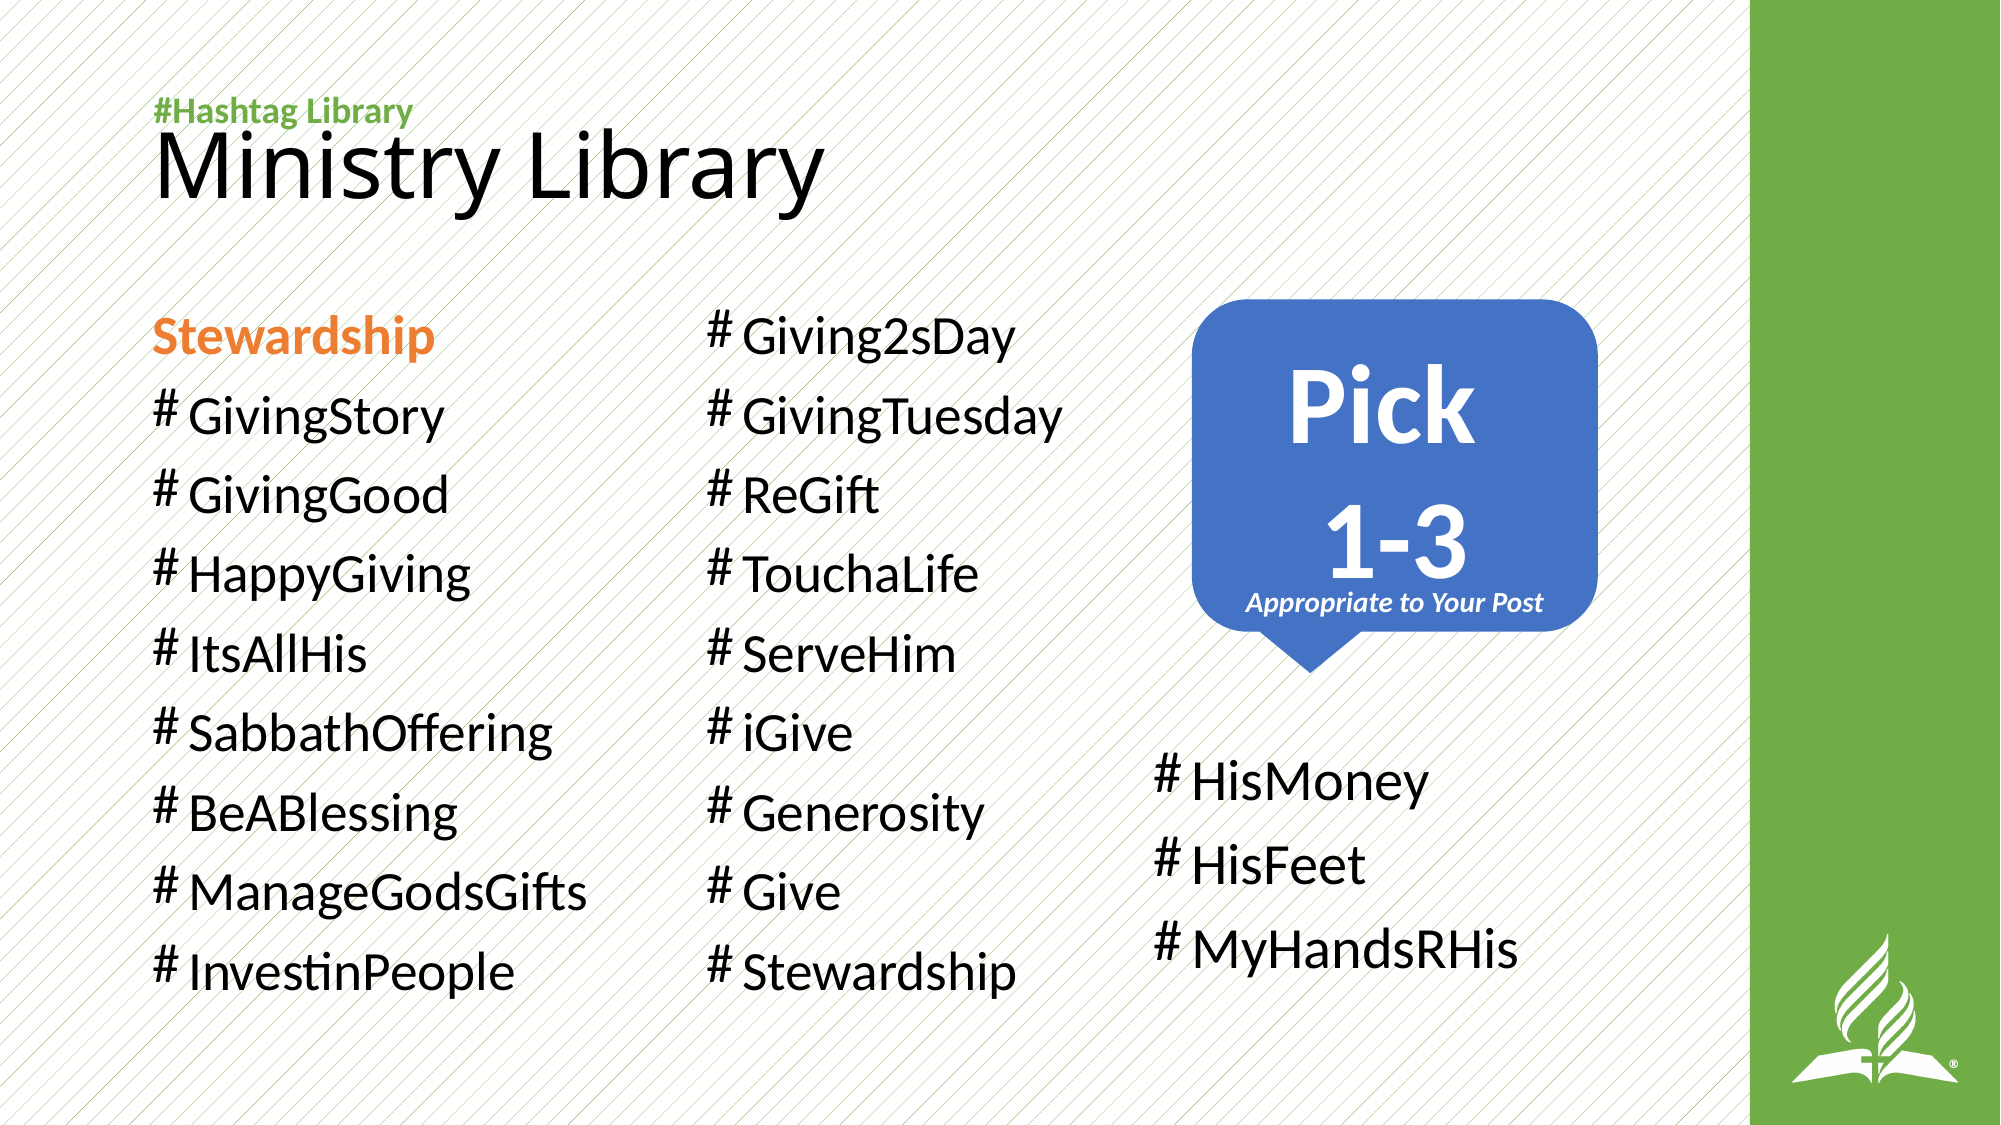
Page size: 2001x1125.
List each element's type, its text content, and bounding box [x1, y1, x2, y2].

text_box [1749, 0, 2000, 1125]
text_box Pick 1-3 [1235, 626, 1569, 675]
text_box #Hashtag Library [138, 78, 429, 139]
text_box Pick 1-3 [1235, 298, 1599, 586]
text_box Appropriate to Your Post [1235, 576, 1598, 626]
title Ministry Library [137, 59, 1863, 278]
text_box Giving2sDay GivingTuesday ReGift TouchaLife ServeHim iGive Generosity Give Stewardship [691, 299, 1235, 1014]
text_box HisMoney HisFeet MyHandsRHis [1138, 743, 1682, 1017]
list Stewardship GivingStory GivingGood HappyGiving ItsAllHis SabbathOffering BeABlessing ManageGodsGifts InvestinPeople [137, 299, 680, 1014]
picture [1792, 934, 1958, 1083]
